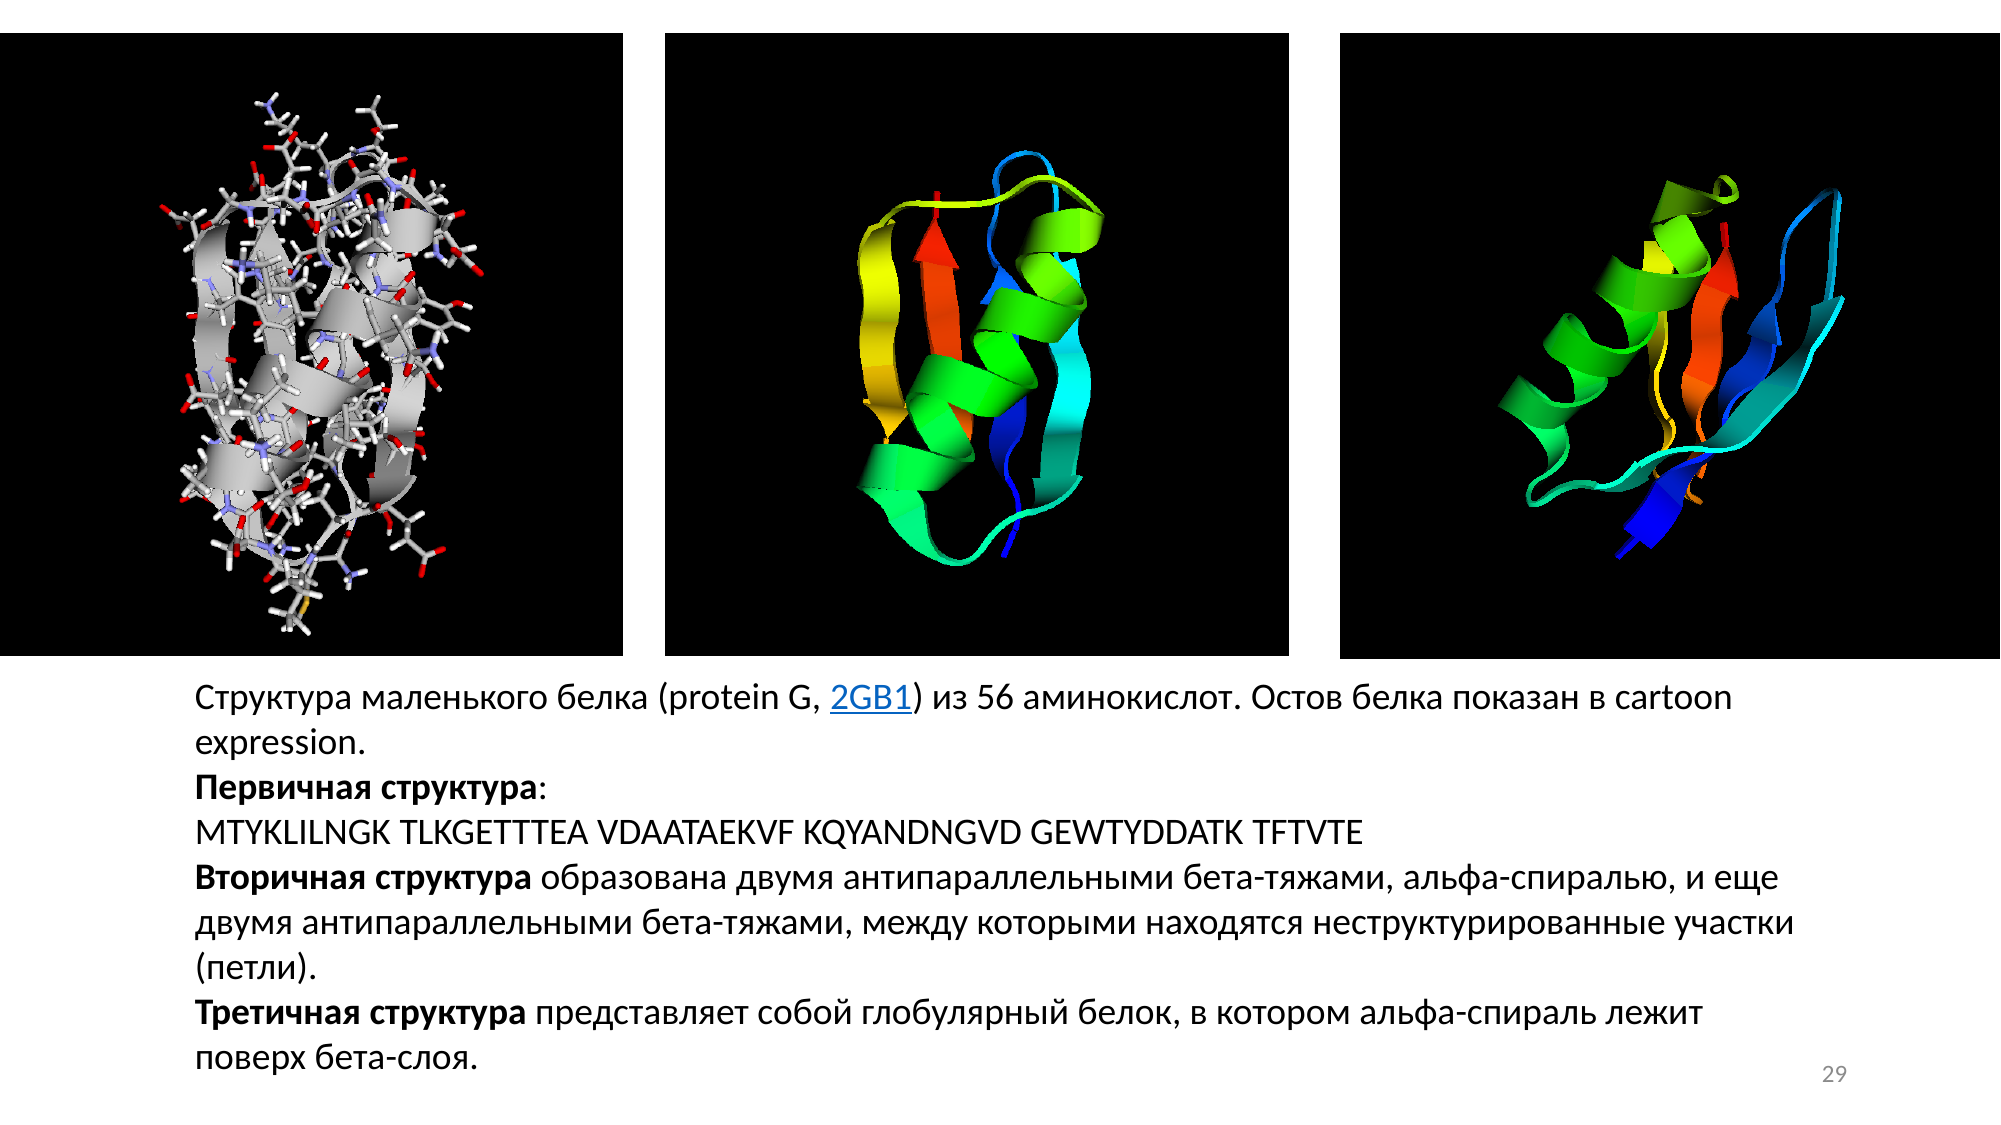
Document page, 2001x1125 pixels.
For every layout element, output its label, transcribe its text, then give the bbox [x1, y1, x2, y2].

picture [665, 32, 1289, 656]
text_box Структура маленького белка (protein G, 2GB1) из 56 аминокислот. Остов белка показан в cartoon expression. Первичная структура: MTYKLILNGK TLKGETTTEA VDAATAEKVF KQYANDNGVD GEWTYDDATK TFTVTE Вторичная структура образована двумя антипараллельными бета-тяжами, альфа-спиралью, и еще двумя антипараллельными бета-тяжами, между которыми находятся неструктурированные участки (петли). Третичная структура представляет собой глобулярный белок, в котором альфа-спираль лежит поверх бета-слоя. [179, 664, 1827, 1085]
slide_number 29 [1412, 1042, 1863, 1103]
picture [1340, 32, 2000, 659]
picture [0, 32, 623, 656]
